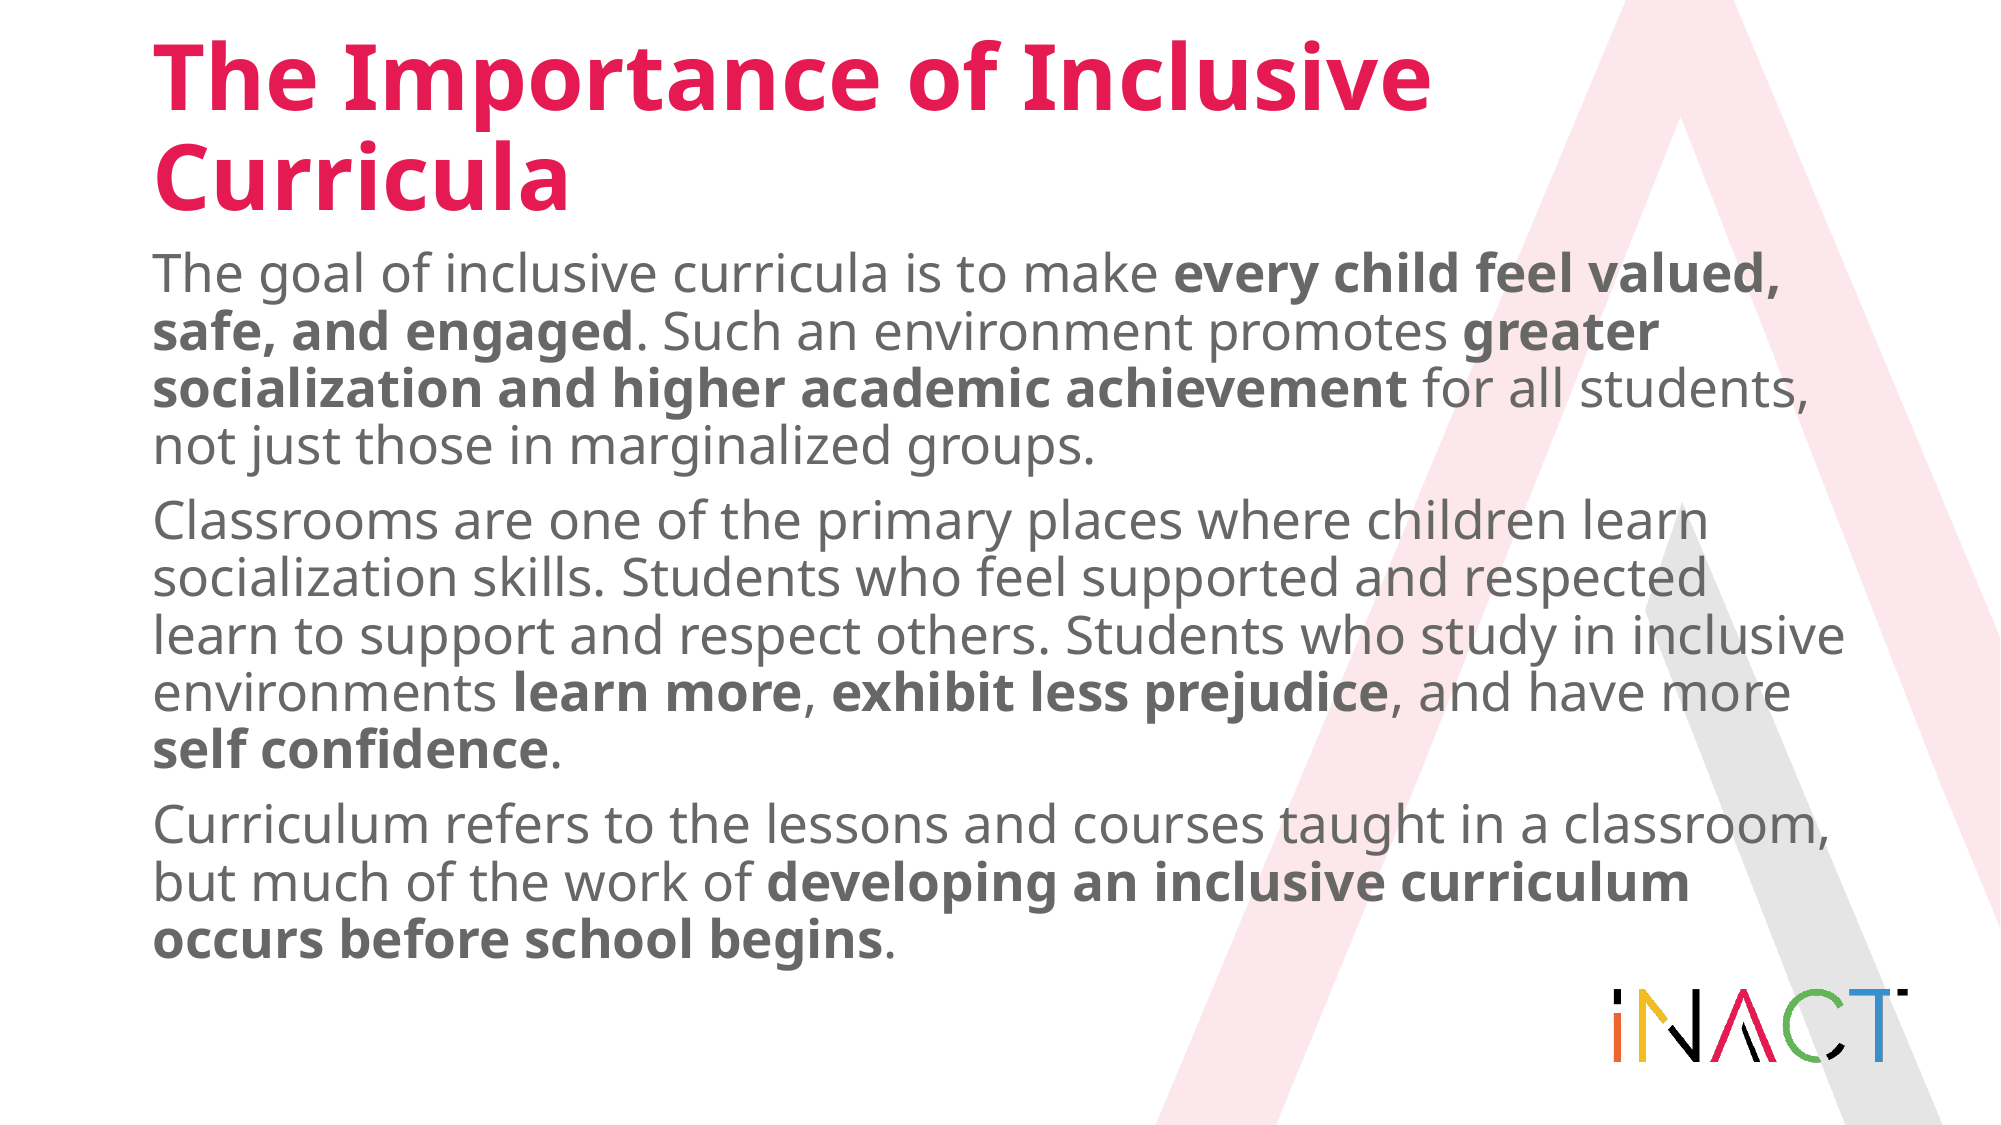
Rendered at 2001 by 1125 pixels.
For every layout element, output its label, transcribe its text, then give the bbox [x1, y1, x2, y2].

title The Importance of Inclusive Curricula [137, 22, 1863, 239]
picture [1148, 0, 2001, 1125]
list The goal of inclusive curricula is to make every child feel valued, safe, and engaged. Such an environment promotes greater socialization and higher academic achievement for all students, not just those in marginalized groups. Classrooms are one of the primary places where children learn socialization skills. Students who feel supported and respected learn to support and respect others. Students who study in inclusive environments learn more, exhibit less prejudice, and have more self confidence. Curriculum refers to the lessons and courses taught in a classroom, but much of the work of developing an inclusive curriculum occurs before school begins. [137, 239, 1863, 983]
